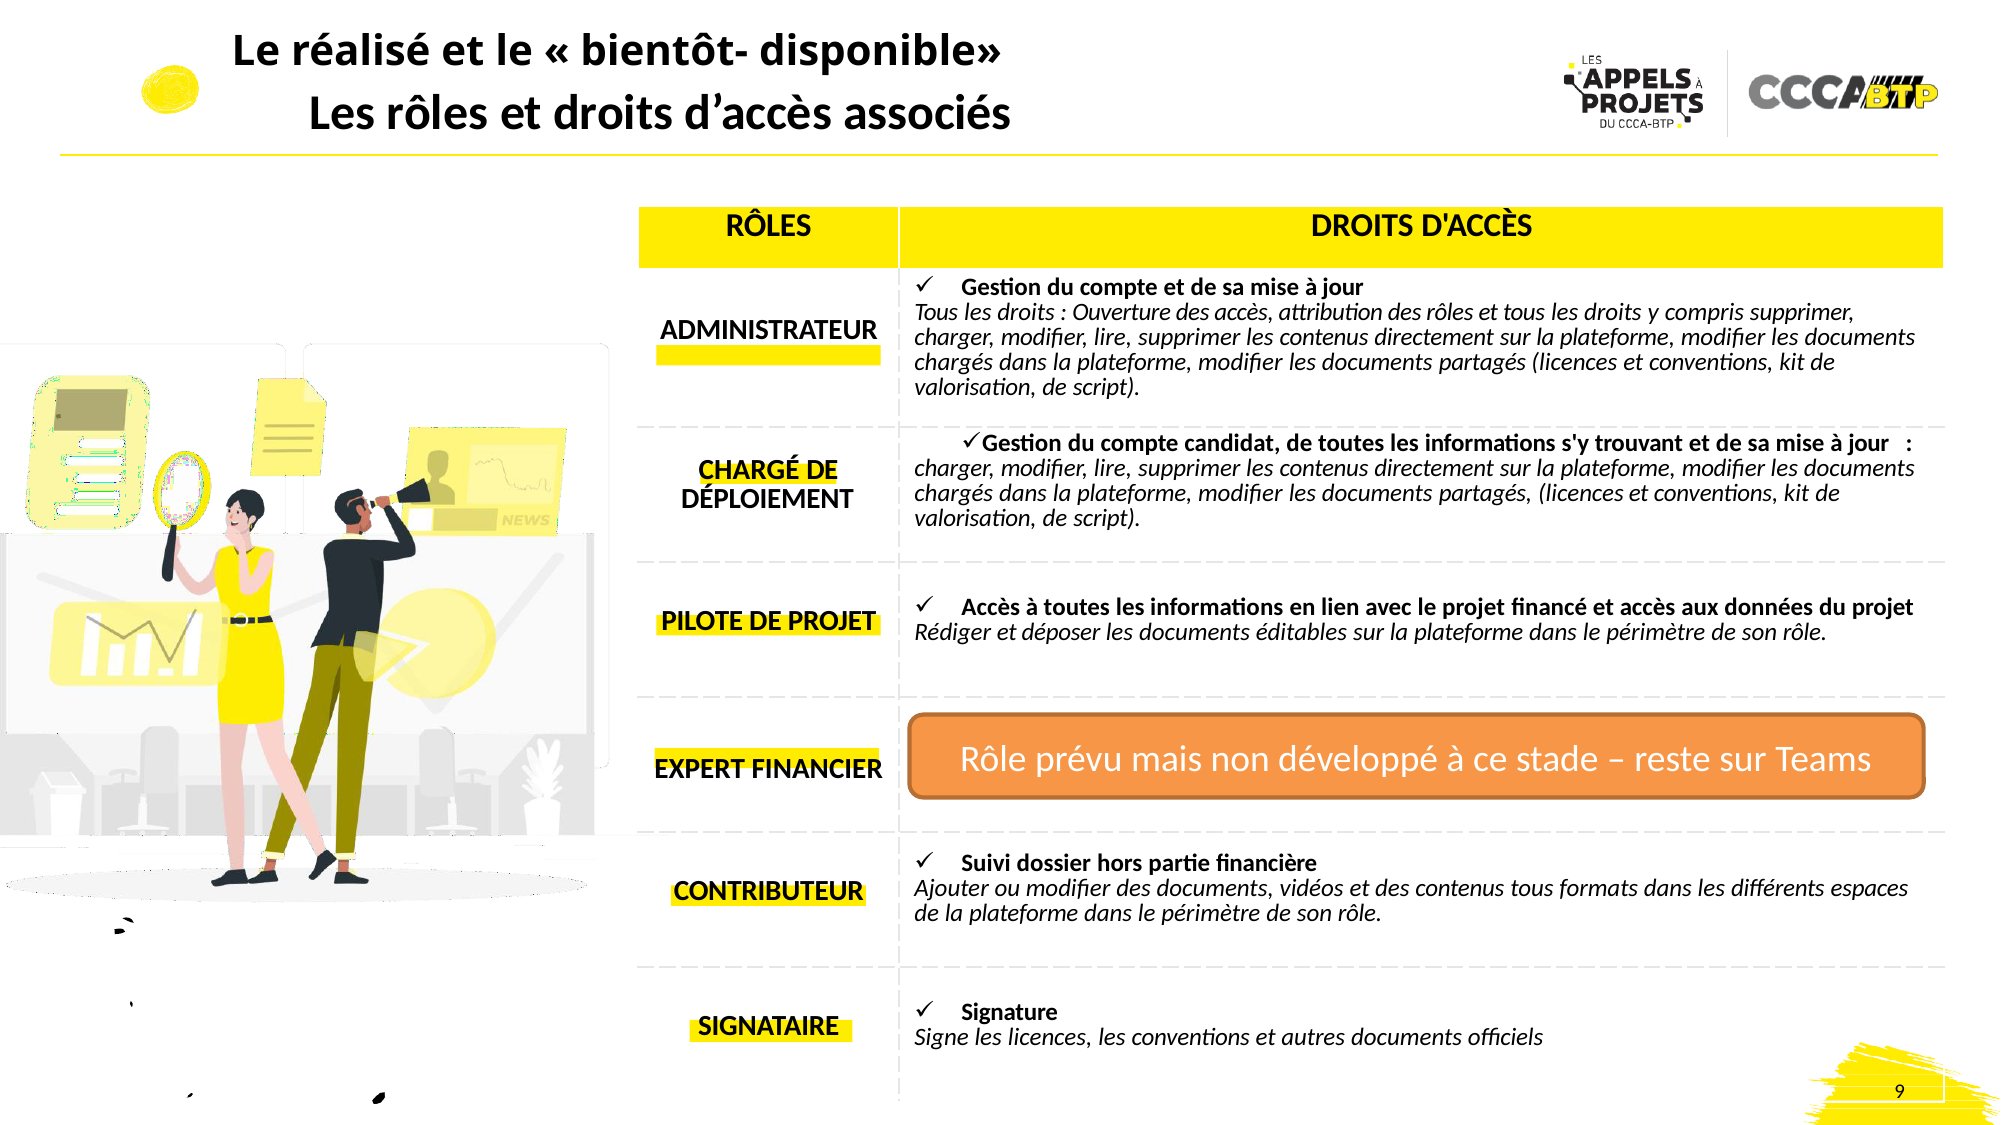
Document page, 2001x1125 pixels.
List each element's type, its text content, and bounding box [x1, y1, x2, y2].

table_cell EXPERT FINANCIER [675, 697, 899, 832]
table_cell CHARGÉ DE DÉPLOIEMENT [675, 427, 899, 562]
picture [371, 1092, 386, 1105]
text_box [141, 65, 199, 114]
table_cell ADMINISTRATEUR [675, 274, 899, 427]
table_cell Accès à toutes les informations en lien avec le projet financé et accès aux données du projet Rédiger et déposer les documents éditables sur la plateforme dans le périmètre de son rôle. [899, 562, 1943, 697]
table_cell PILOTE DE PROJET [675, 562, 899, 697]
text_box Rôle prévu mais non développé à ce stade – reste sur Teams [907, 712, 1926, 800]
table_cell Accès aux documents de reporting financiers et aux justificatifs financiers uniquement Ajouter, modifier, supprimer les documents déposés, publiés, périmés. [899, 697, 1943, 832]
text_box Le réalisé et le « bientôt- disponible» [205, 21, 1693, 83]
picture [1564, 55, 1704, 128]
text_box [1744, 11, 1941, 133]
table_cell Signature Signe les licences, les conventions et autres documents officiels [899, 967, 1943, 1101]
picture [0, 260, 671, 1011]
table_cell Suivi dossier hors partie financière Ajouter ou modifier des documents, vidéos et des contenus tous formats dans les différents espaces de la plateforme dans le périmètre de son rôle. [899, 832, 1943, 967]
picture [1801, 1041, 2000, 1125]
table_cell Gestion du compte candidat, de toutes les informations s'y trouvant et de sa mise à jour : charger, modifier, lire, supprimer les contenus directement sur la plateforme, modifier les documents chargés dans la plateforme, modifier les documents partagés, (licences et conventions, kit de valorisation, de script). [899, 427, 1943, 562]
text_box [186, 1092, 193, 1098]
table_header RÔLES [639, 207, 898, 268]
title Les rôles et droits d’accès associés [307, 83, 1647, 259]
table_cell SIGNATAIRE [639, 967, 899, 1101]
table_header DROITS D'ACCÈS [900, 207, 1943, 268]
table_cell Gestion du compte et de sa mise à jour Tous les droits : Ouverture des accès, attribution des rôles et tous les droits y compris supprimer, charger, modifier, lire, supprimer les contenus directement sur la plateforme, modifier les documents chargés dans la plateforme, modifier les documents partagés (licences et conventions, kit de valorisation, de script). [899, 274, 1943, 427]
table_cell CONTRIBUTEUR [675, 832, 899, 967]
